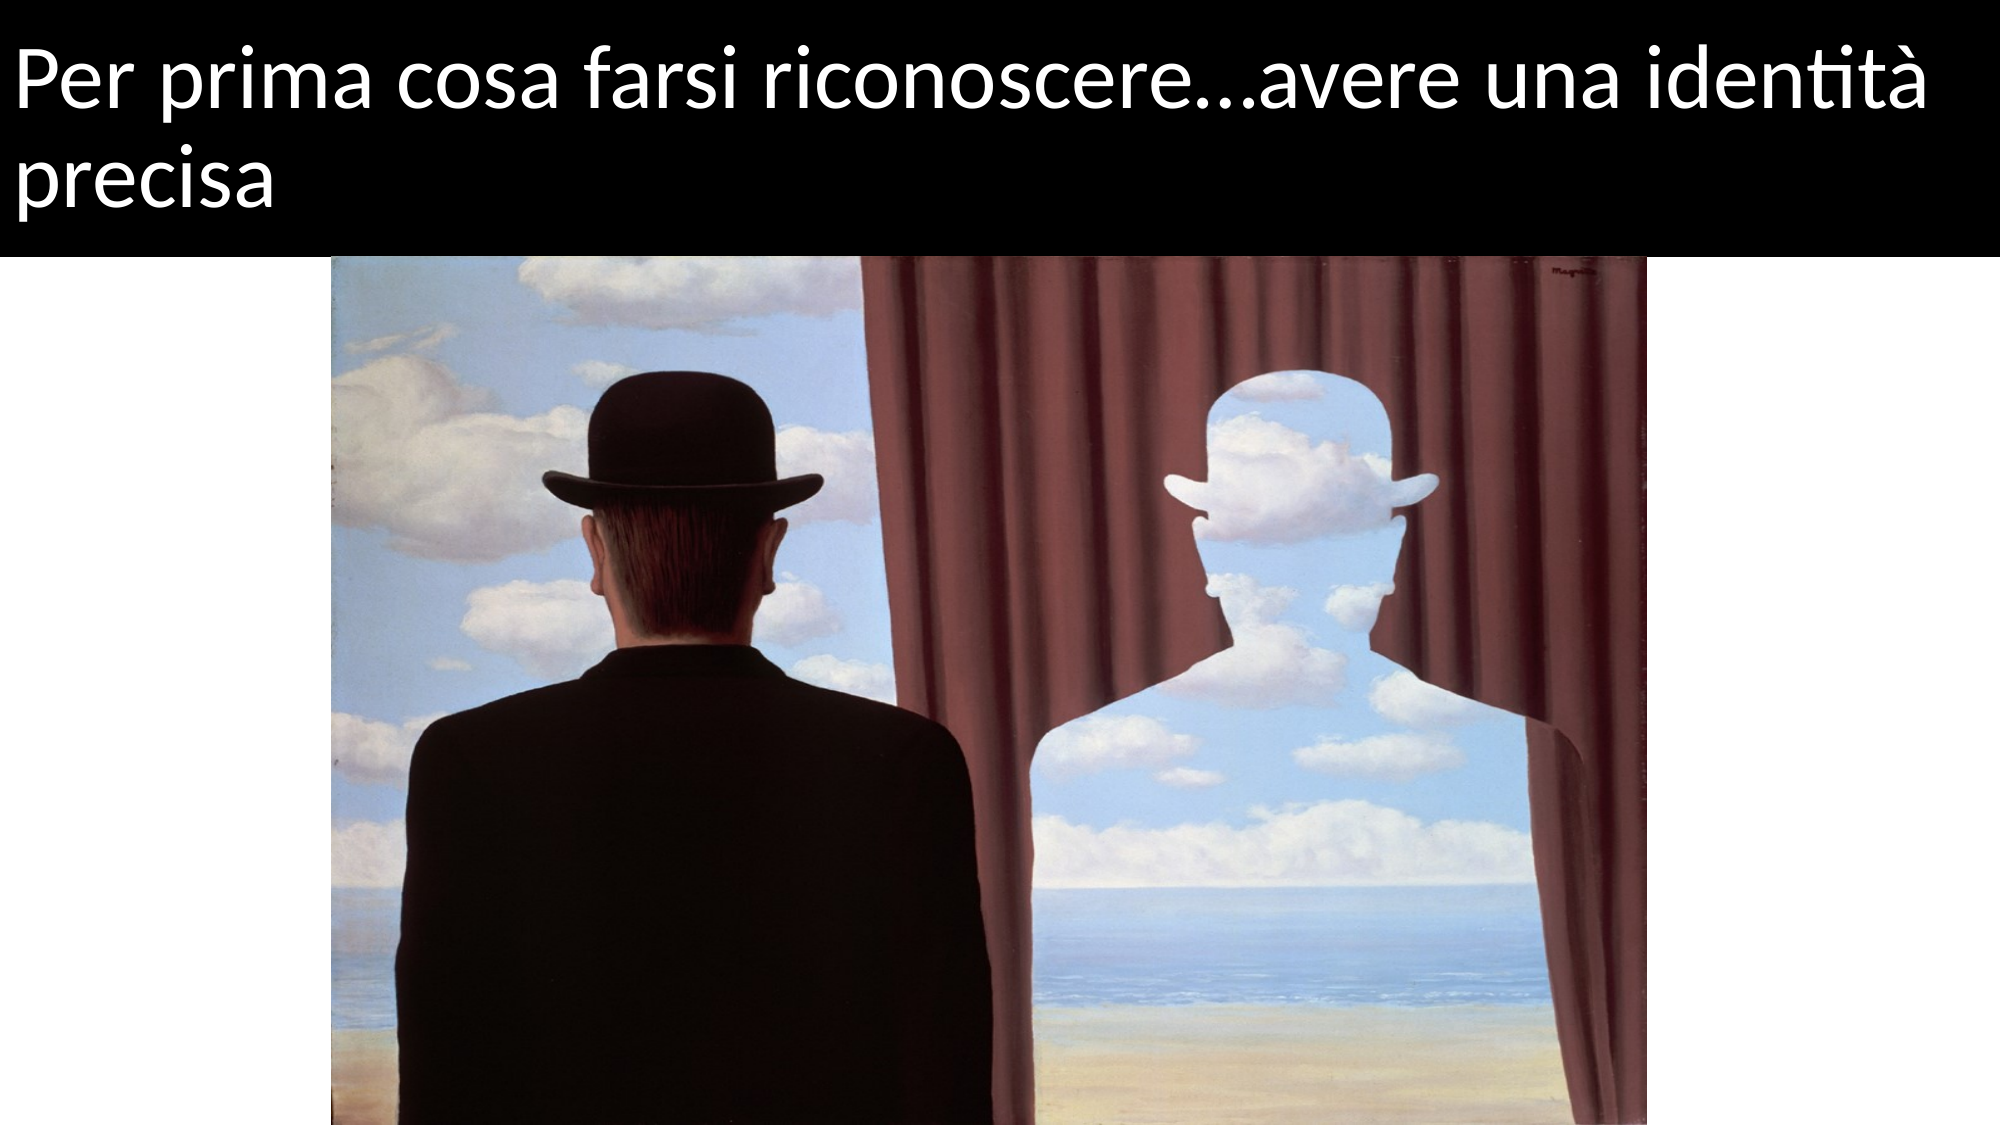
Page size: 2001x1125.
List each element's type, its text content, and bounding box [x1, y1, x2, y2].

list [331, 256, 1647, 1125]
title Per prima cosa farsi riconoscere…avere una identità precisa [0, 0, 2000, 257]
